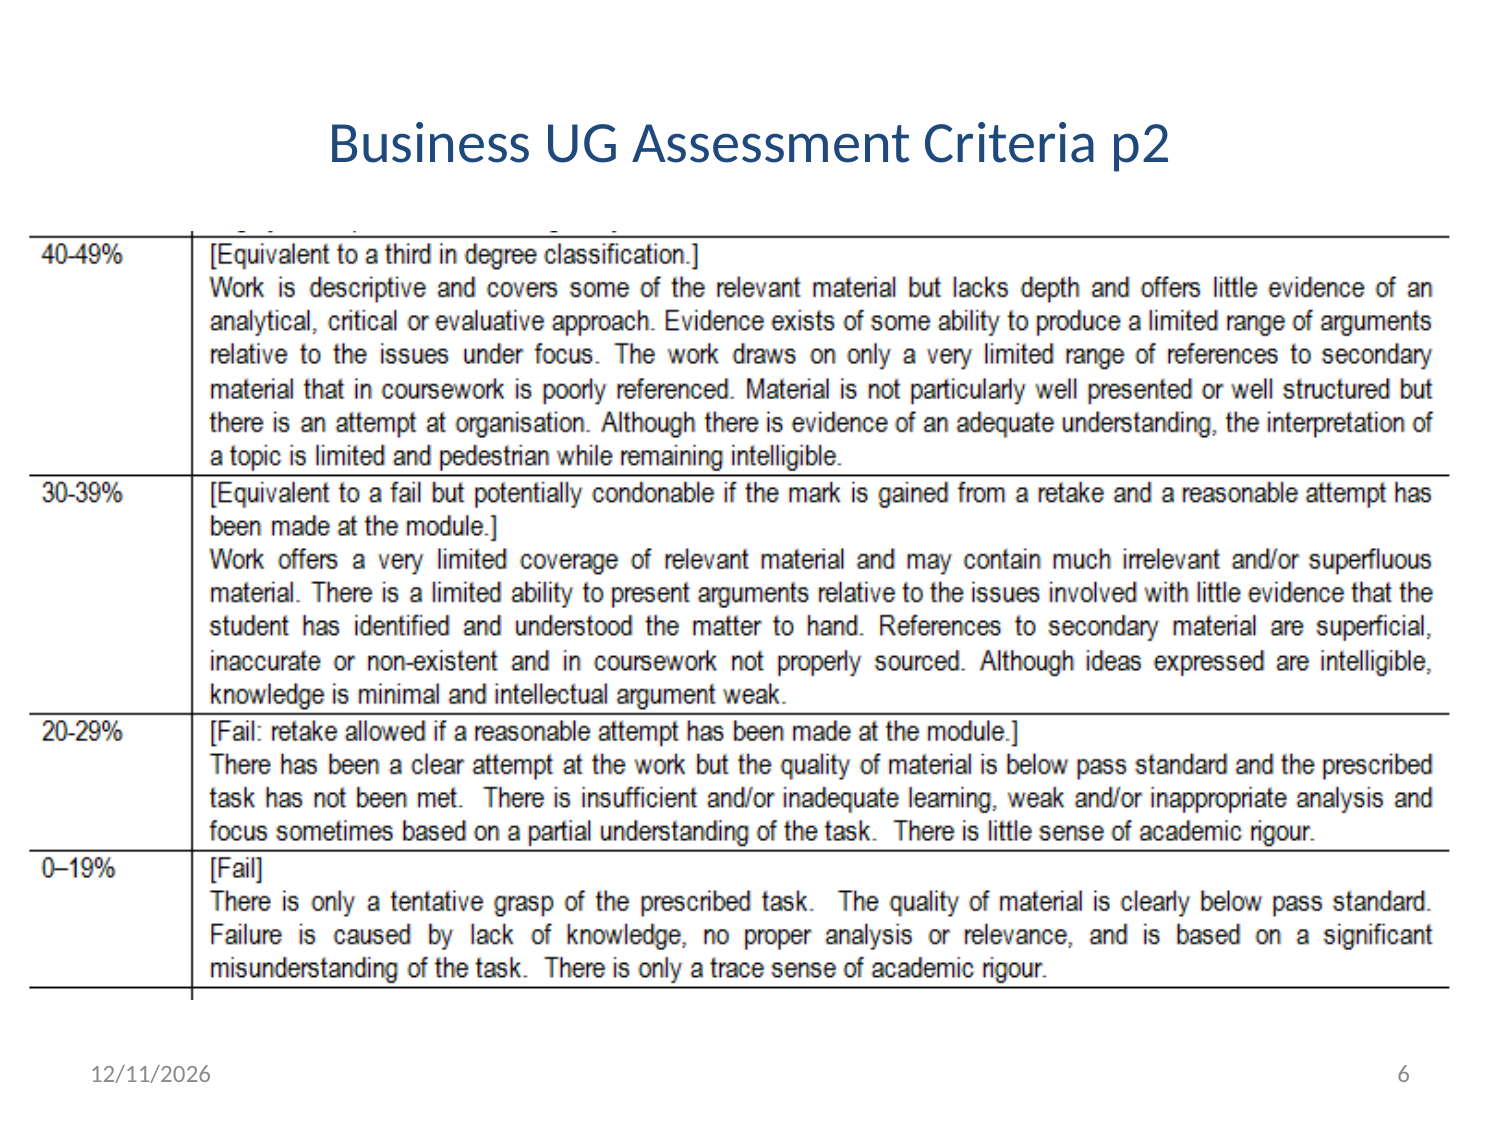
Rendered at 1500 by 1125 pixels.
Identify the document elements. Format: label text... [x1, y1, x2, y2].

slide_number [75, 1042, 425, 1103]
slide_number 6 [1074, 1042, 1425, 1103]
title Business UG Assessment Criteria p2 [75, 45, 1425, 230]
picture [29, 231, 1459, 1000]
